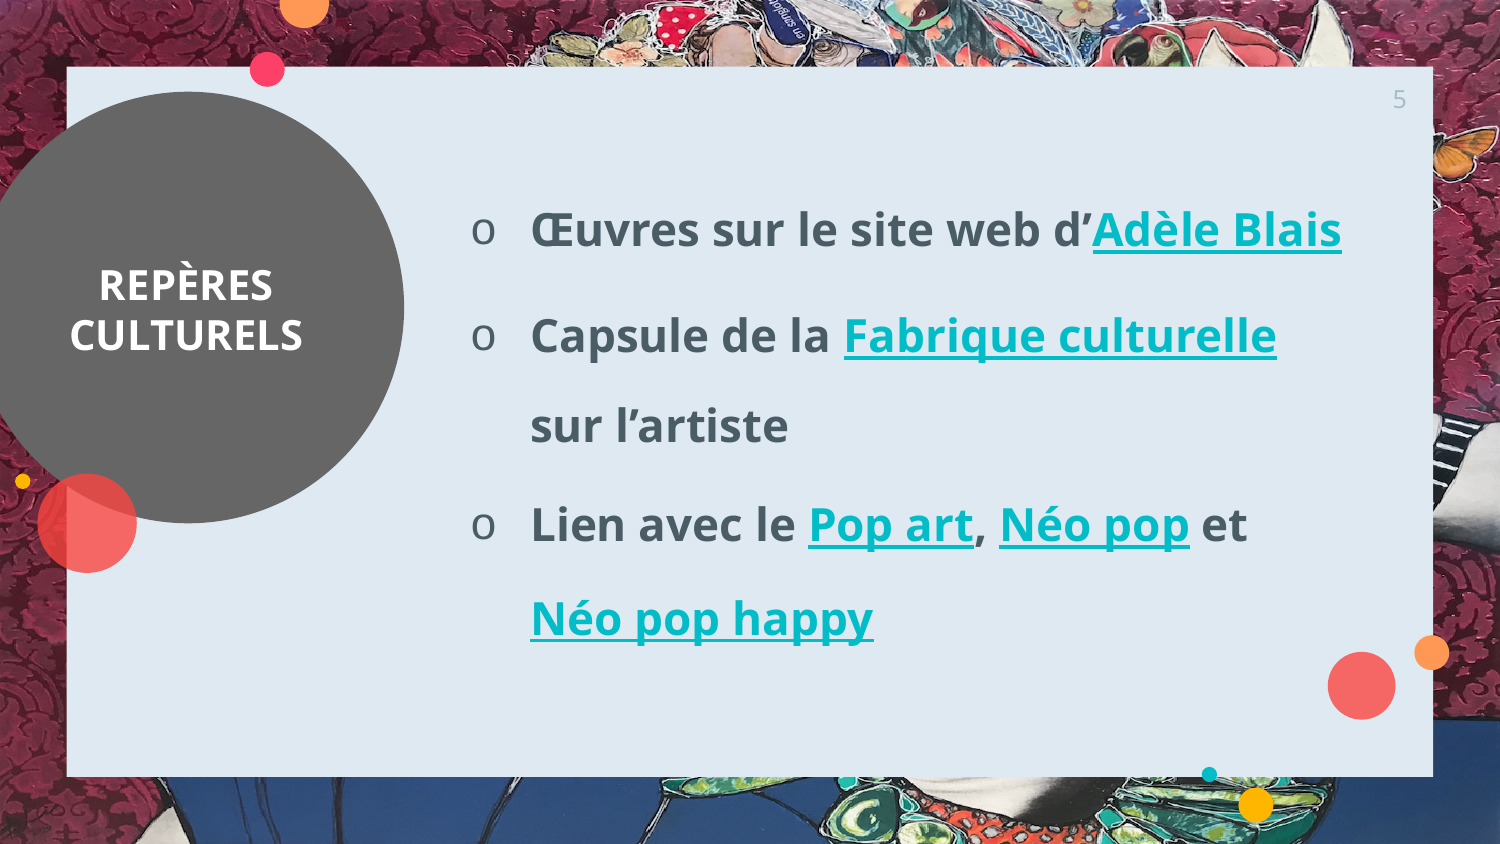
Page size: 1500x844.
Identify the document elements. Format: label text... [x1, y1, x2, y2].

slide_number 5 [1331, 68, 1422, 134]
picture [0, 0, 1500, 844]
list Œuvres sur le site web d’Adèle Blais Capsule de la Fabrique culturelle sur l’artiste Lien avec le Pop art, Néo pop et Néo pop happy [440, 154, 1374, 684]
title REPÈRES CULTURELS [10, 239, 363, 378]
